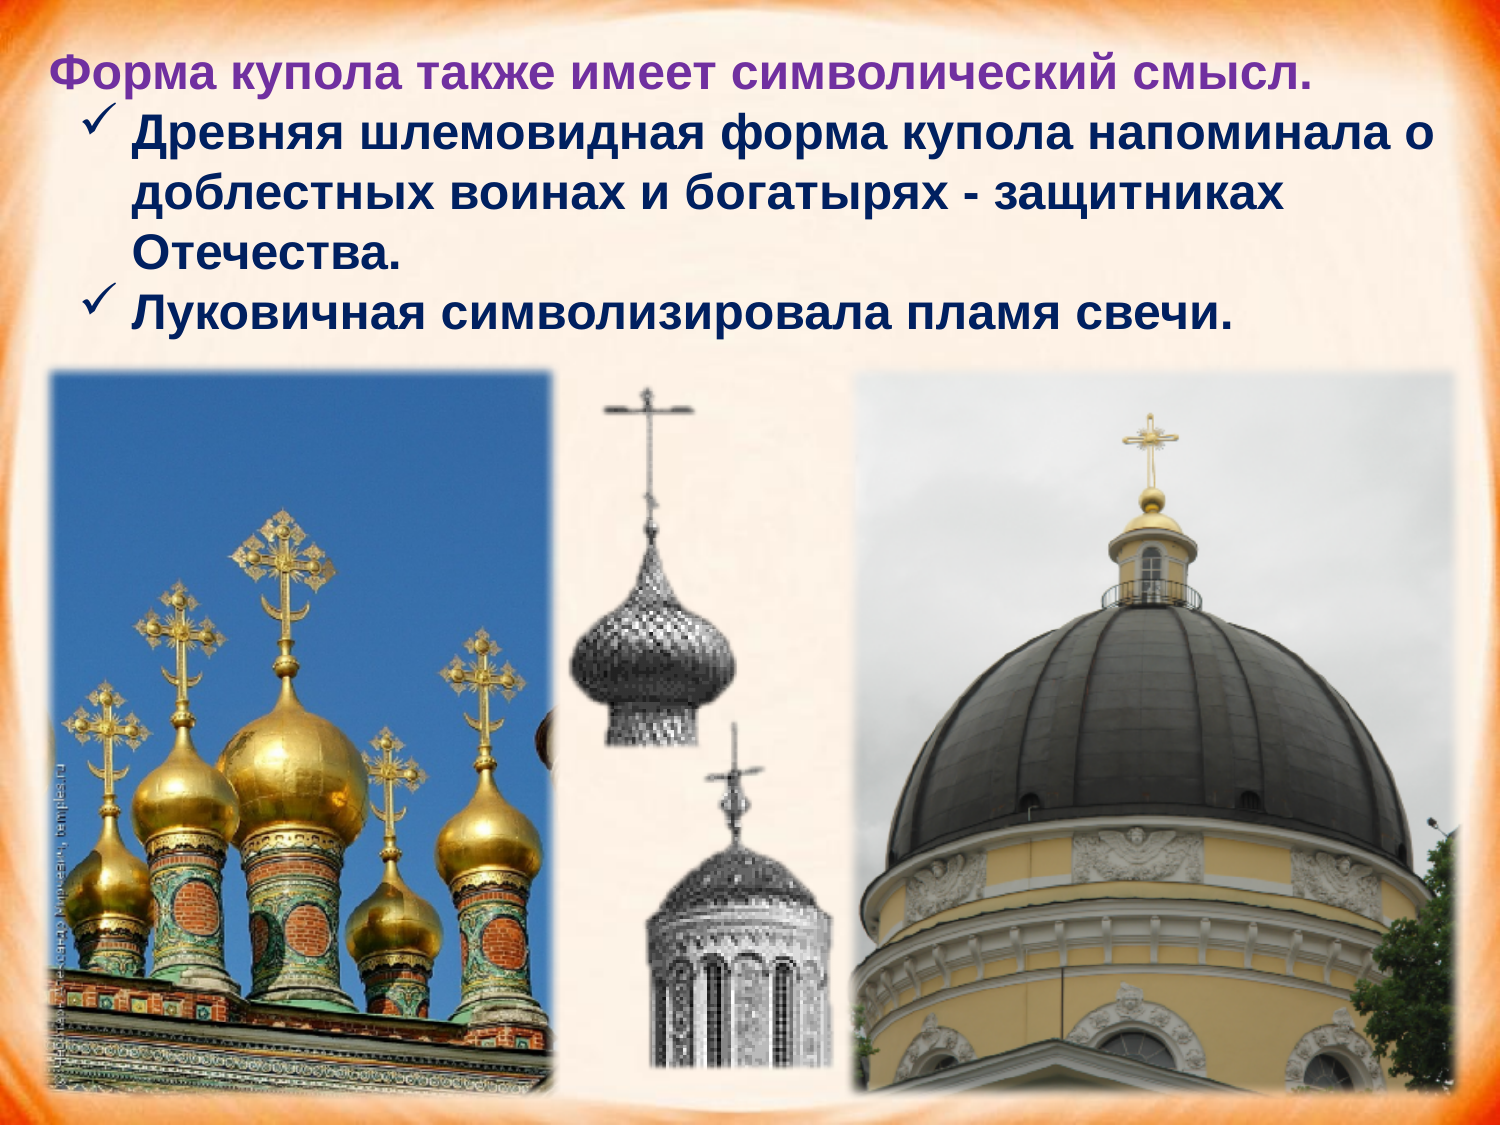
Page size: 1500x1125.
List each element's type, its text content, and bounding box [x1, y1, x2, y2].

text_box Форма купола также имеет символический смысл. Древняя шлемовидная форма купола напоминала о доблестных воинах и богаты­рях - защитниках Отечества. Луковичная символизировала пламя све­чи. [34, 31, 1475, 347]
picture [0, 0, 1500, 1125]
